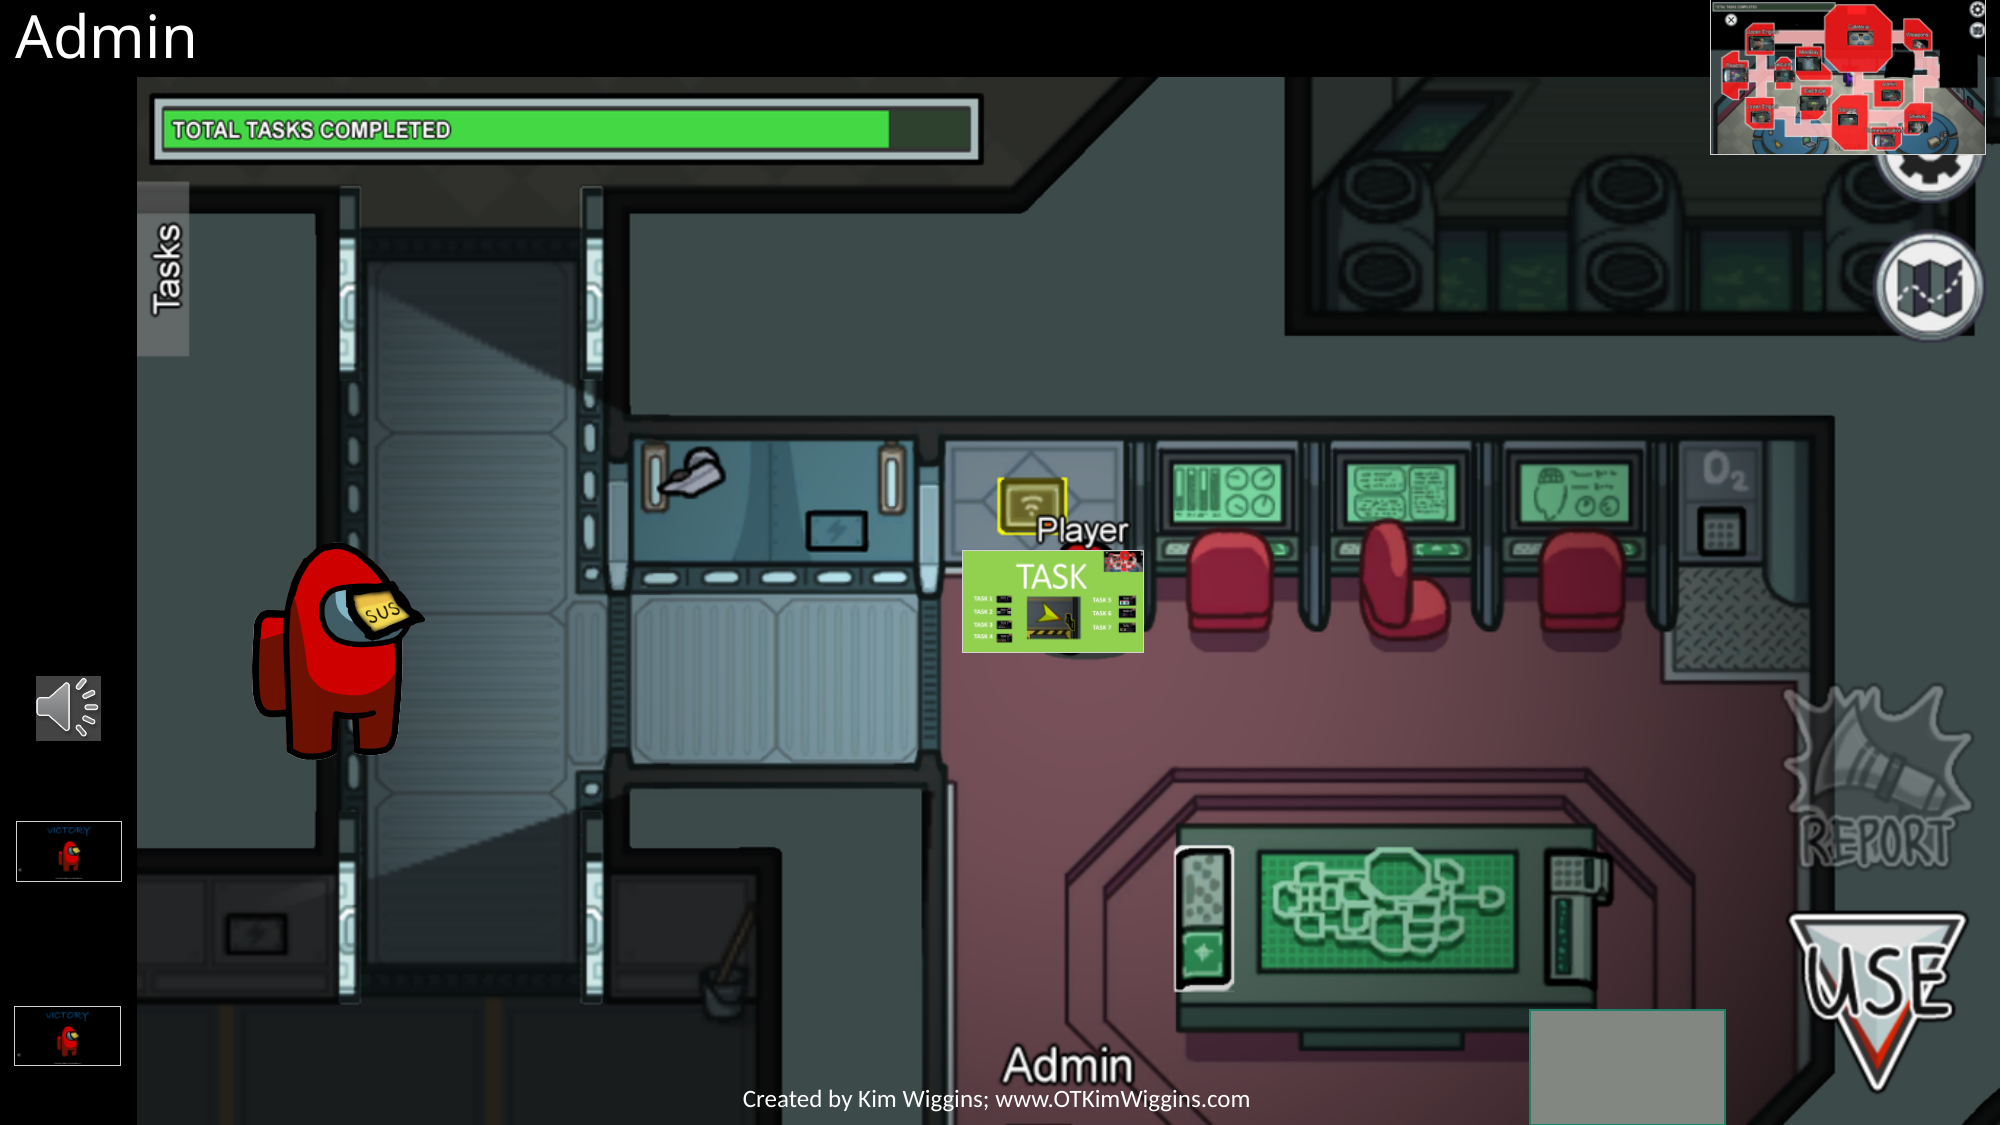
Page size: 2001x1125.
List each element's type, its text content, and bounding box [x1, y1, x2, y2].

picture [137, 0, 2000, 1125]
text_box Admin [0, 0, 1710, 80]
picture [15, 1007, 120, 1065]
picture [35, 675, 103, 743]
picture [17, 822, 121, 881]
